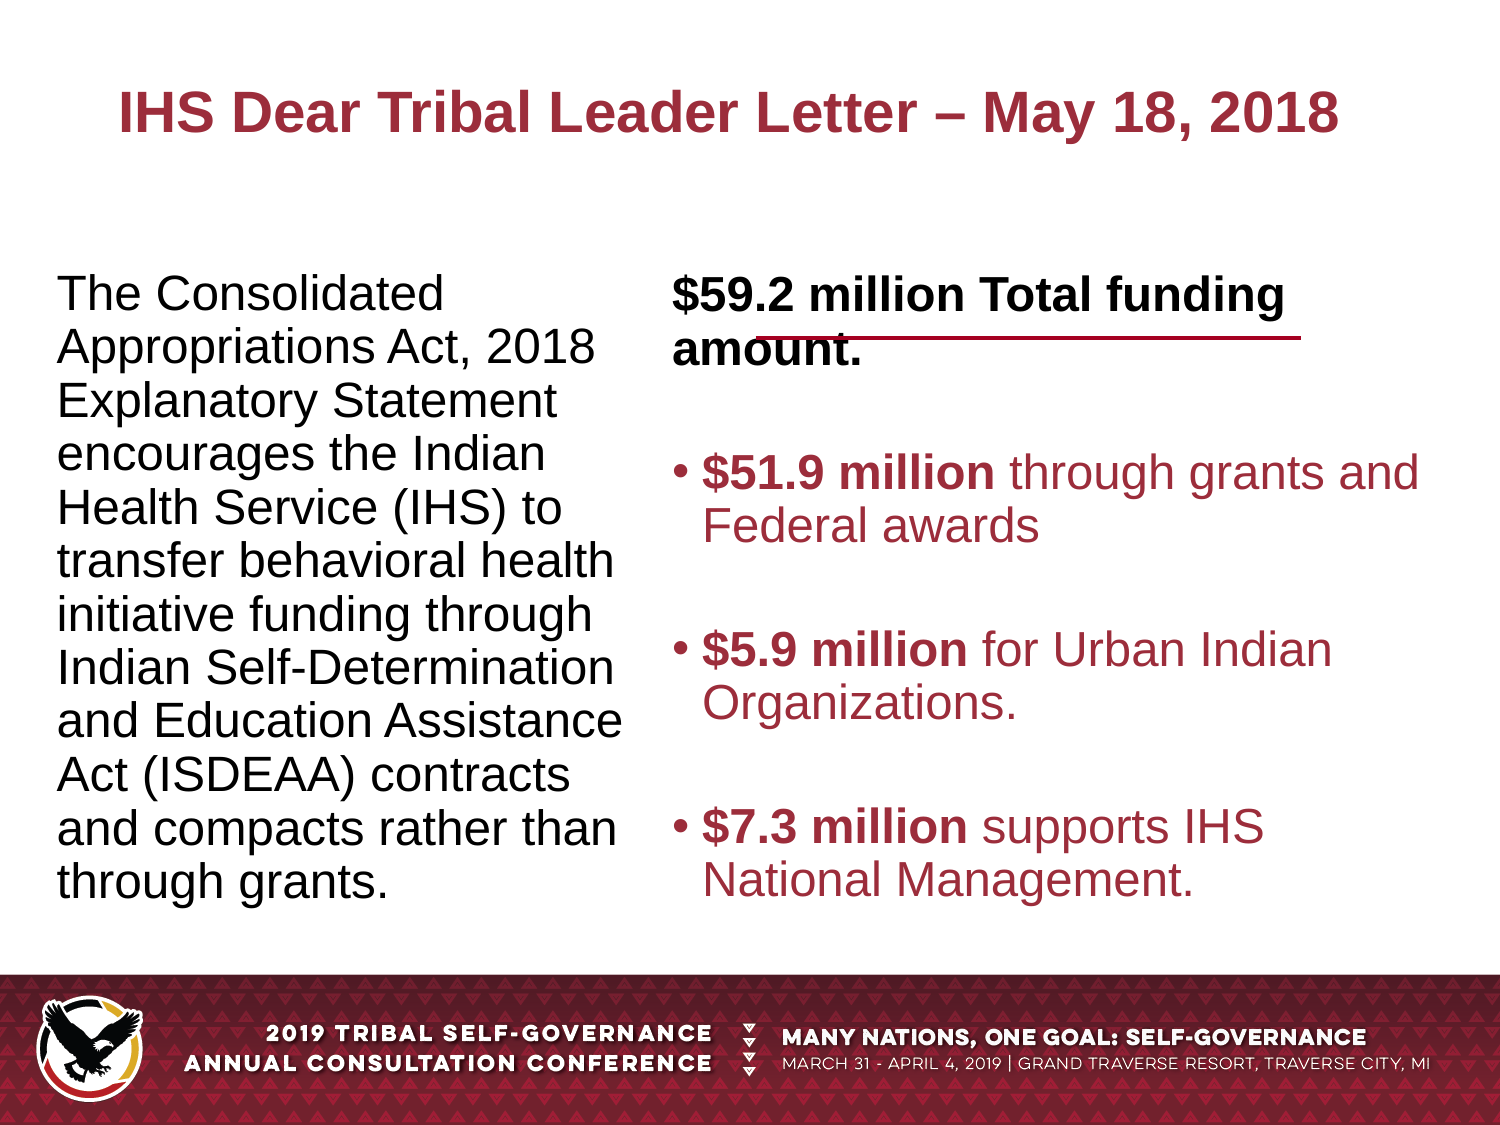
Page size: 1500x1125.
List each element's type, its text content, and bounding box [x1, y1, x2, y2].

title IHS Dear Tribal Leader Letter – May 18, 2018 [103, 59, 1397, 168]
list The Consolidated Appropriations Act, 2018 Explanatory Statement encourages the Indian Health Service (IHS) to transfer behavioral health initiative funding through Indian Self-Determination and Education Assistance Act (ISDEAA) contracts and compacts rather than through grants. [41, 260, 674, 925]
list $59.2 million Total funding amount. $51.9 million through grants and Federal awards $5.9 million for Urban Indian Organizations. $7.3 million supports IHS National Management. [656, 262, 1464, 925]
picture [0, 974, 1500, 1125]
